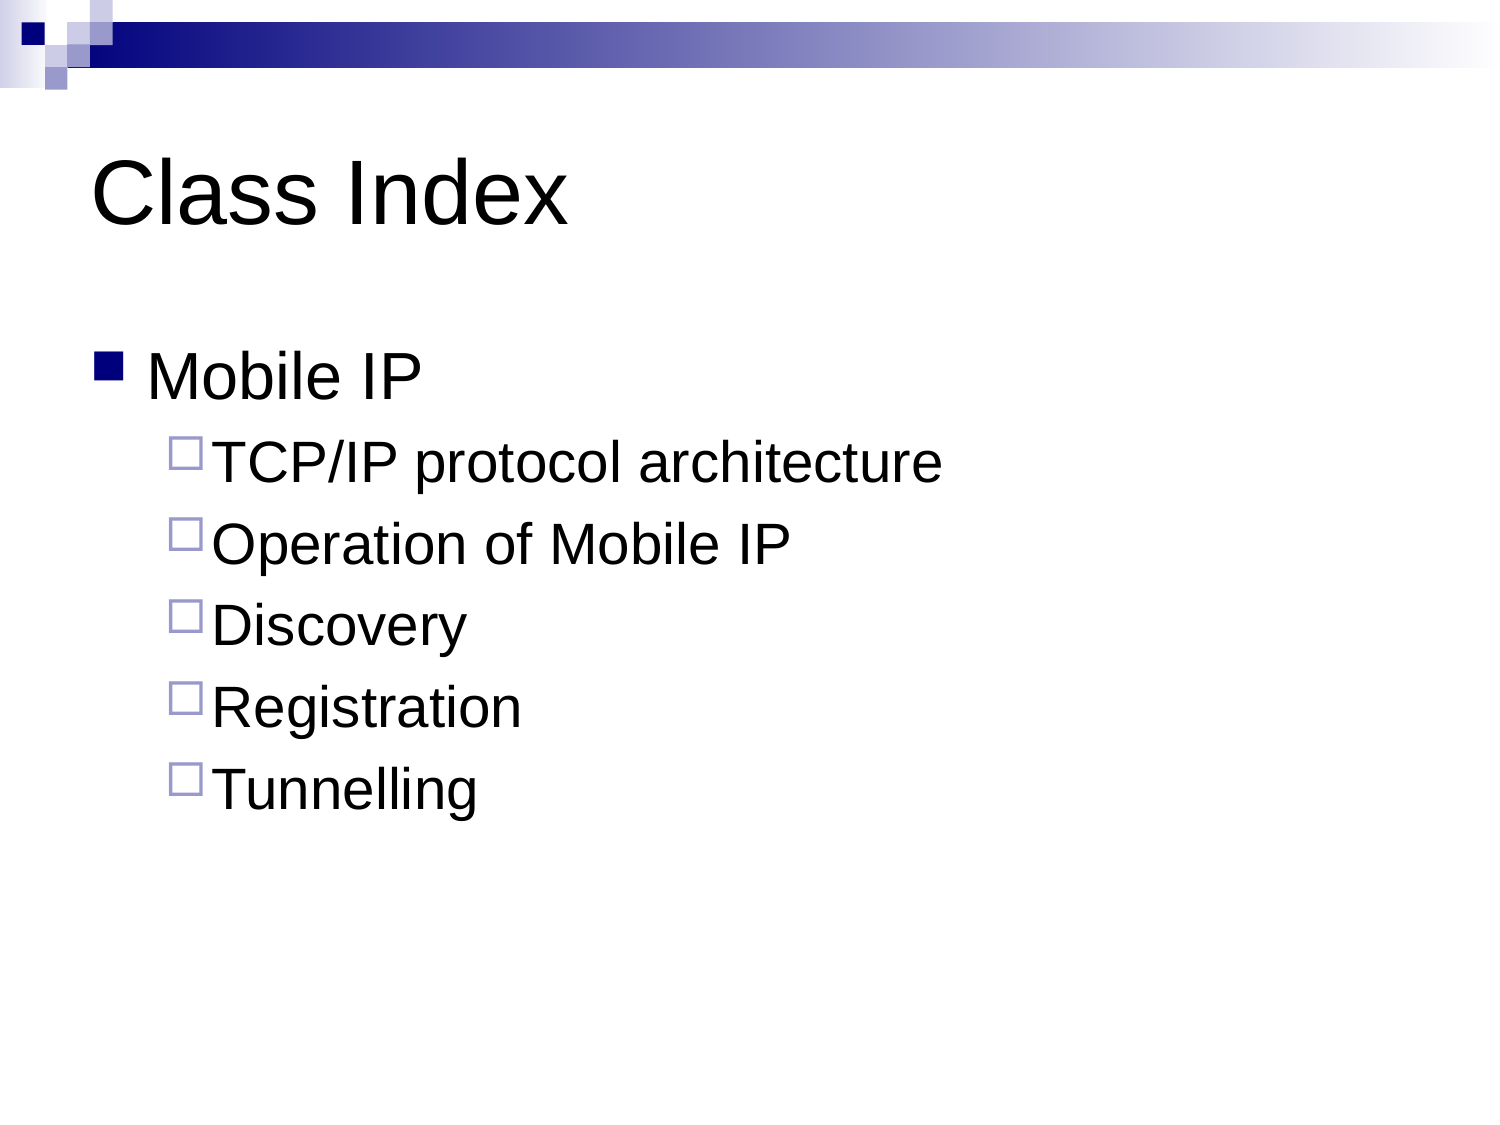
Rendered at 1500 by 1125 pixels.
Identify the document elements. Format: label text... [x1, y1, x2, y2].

list Mobile IP TCP/IP protocol architecture Operation of Mobile IP Discovery Registration Tunnelling [74, 324, 1426, 963]
title Class Index [74, 74, 1426, 301]
